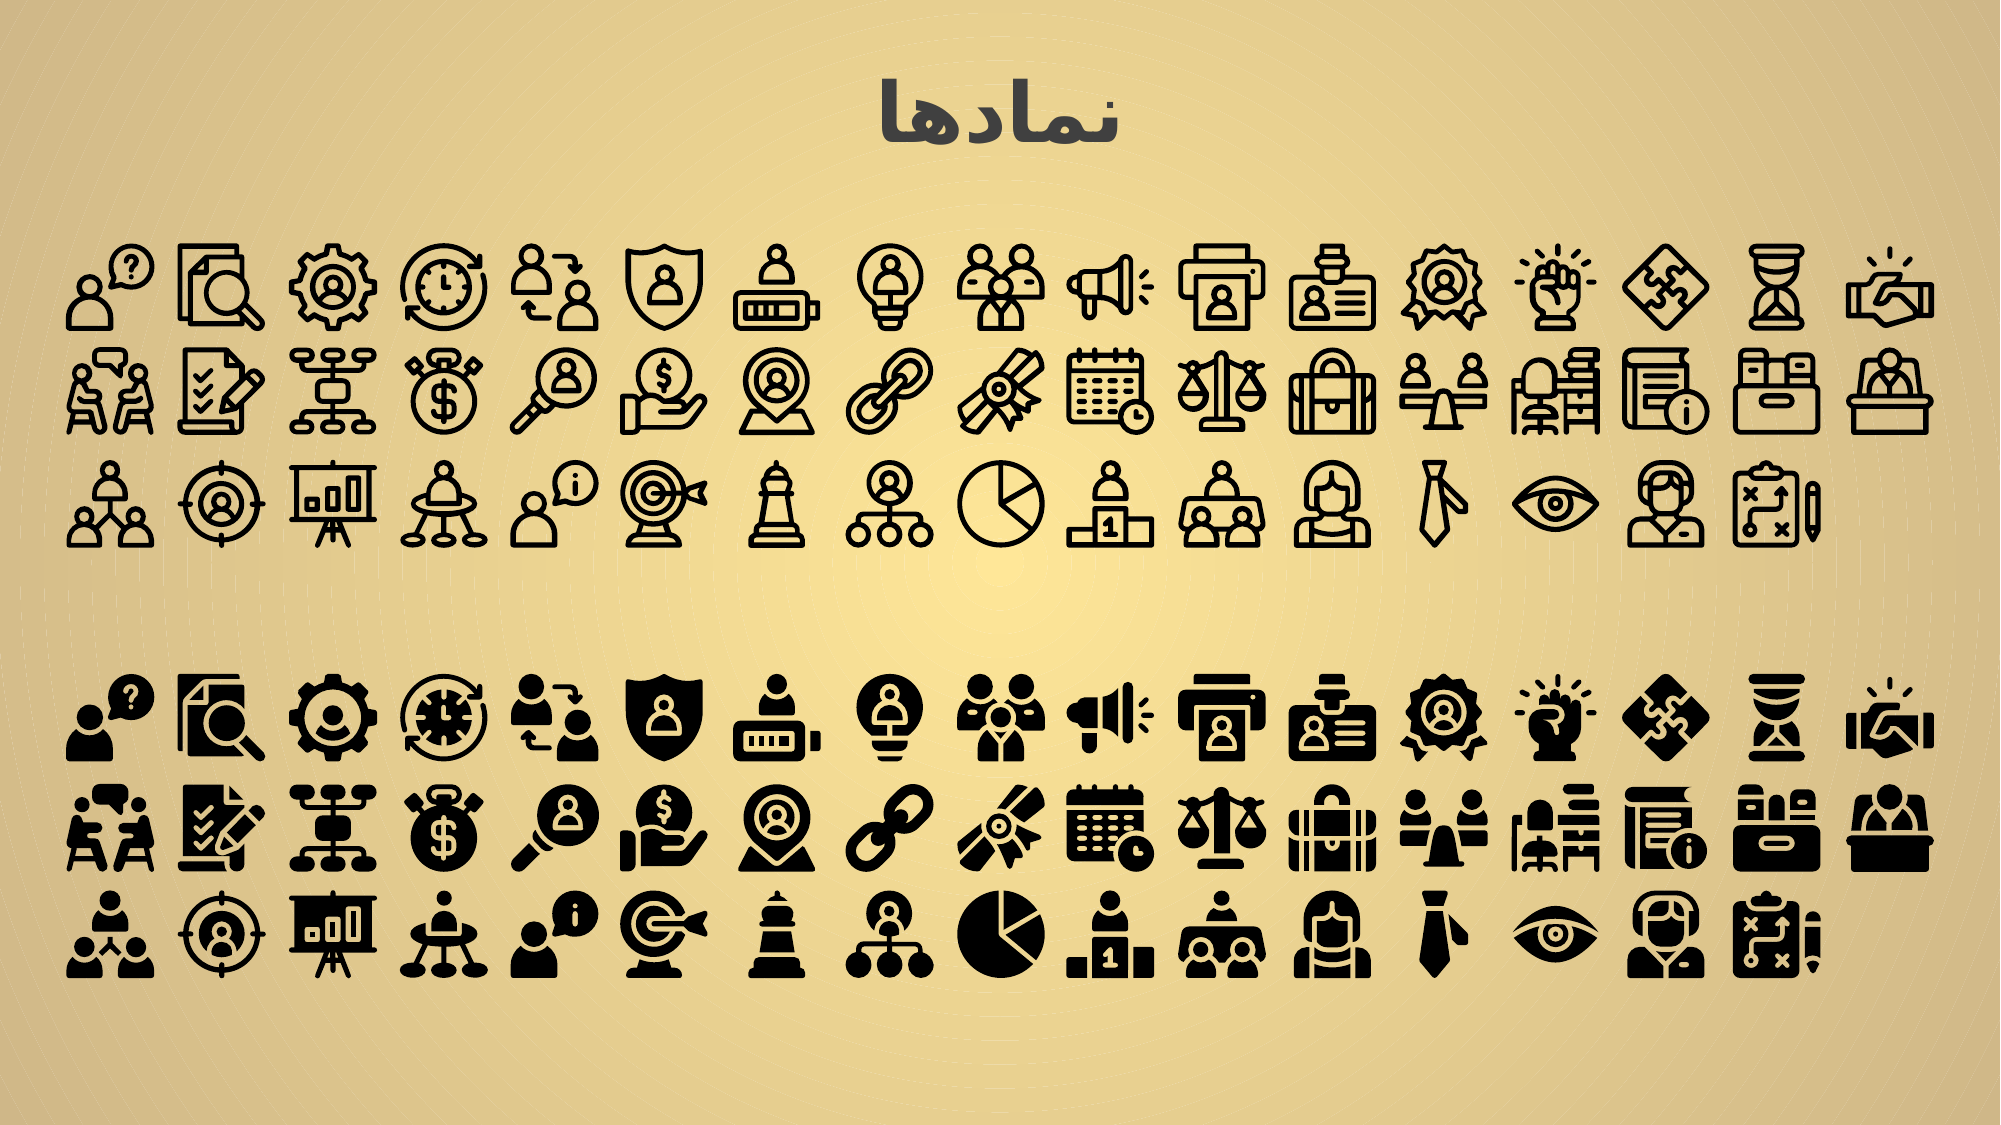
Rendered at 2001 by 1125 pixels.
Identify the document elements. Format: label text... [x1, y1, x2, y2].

text_box نمادها [0, 51, 2000, 167]
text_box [65, 242, 1935, 979]
